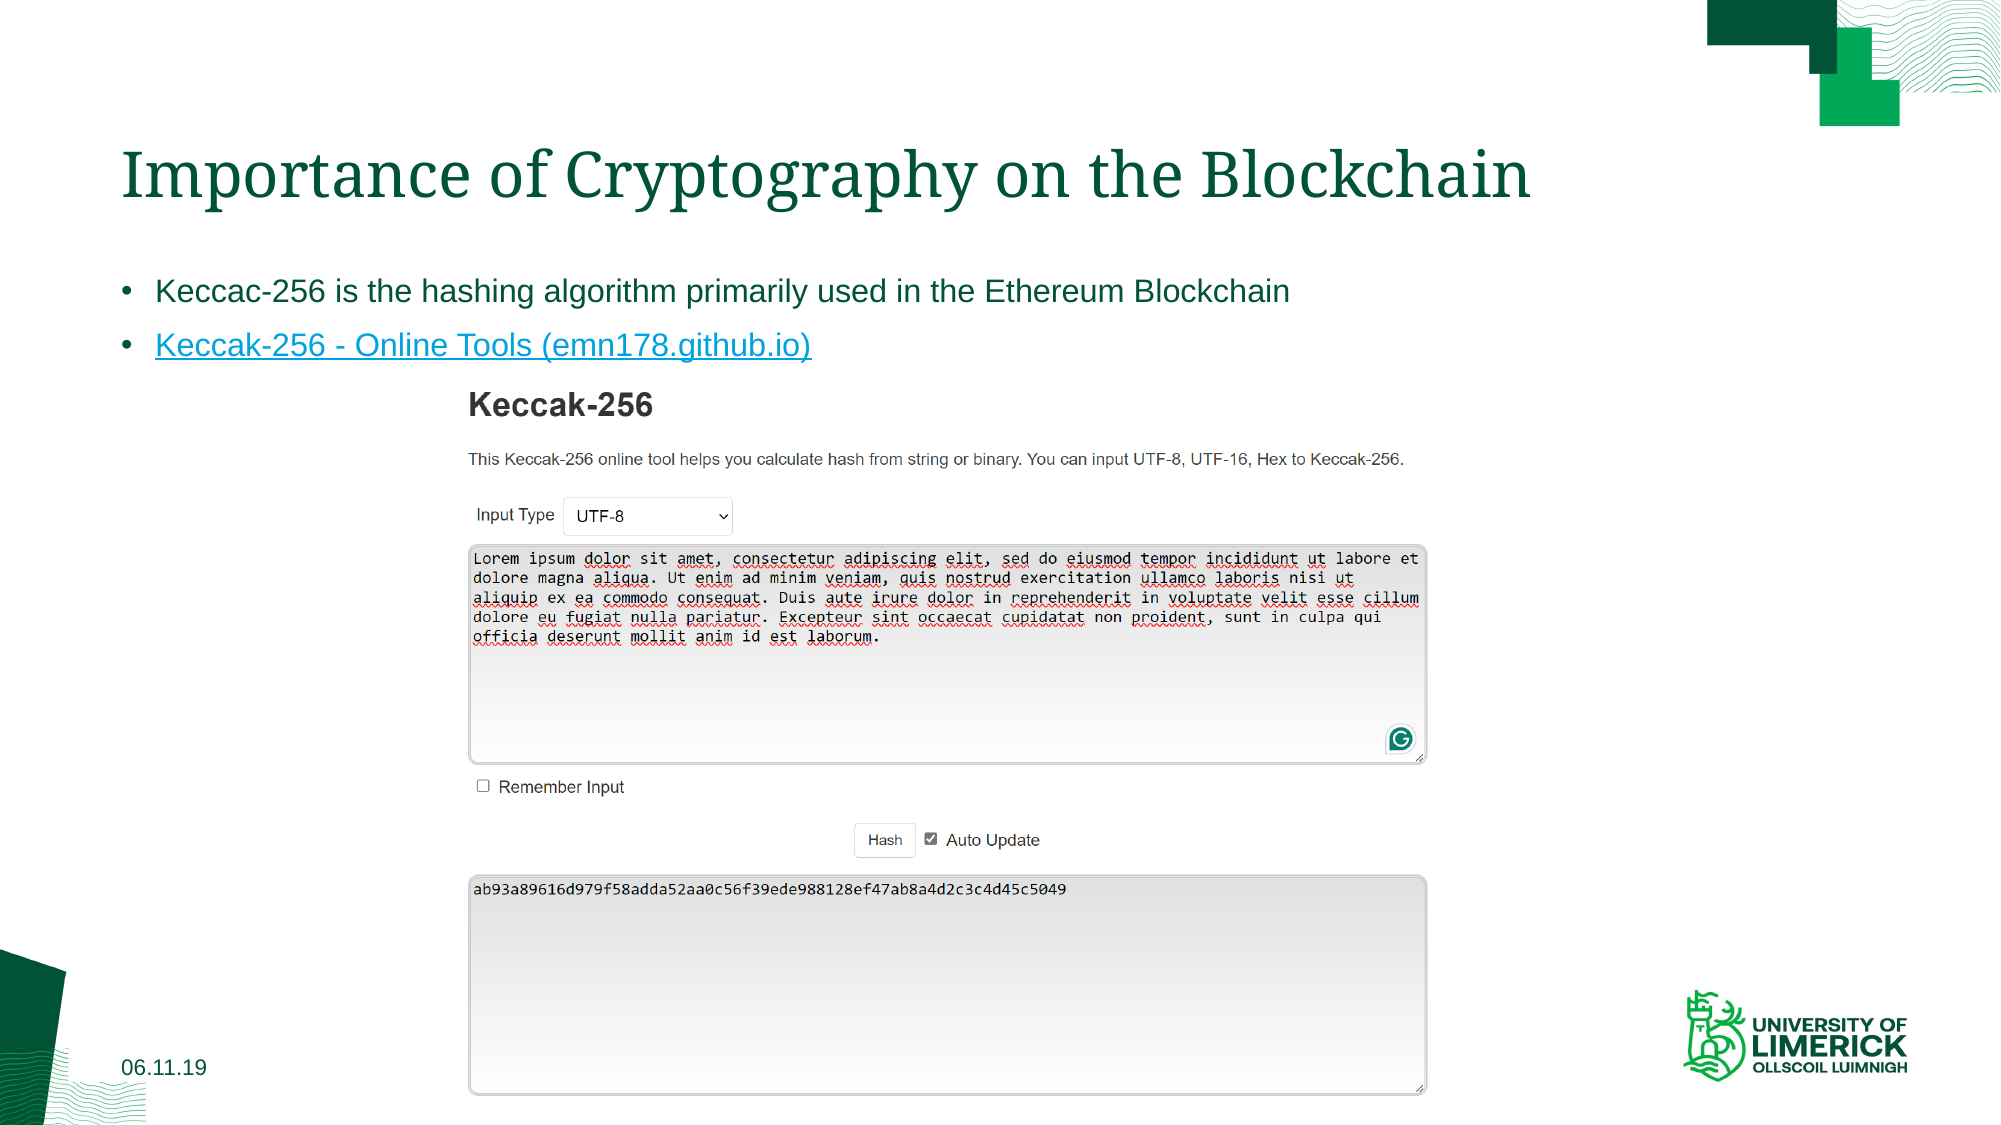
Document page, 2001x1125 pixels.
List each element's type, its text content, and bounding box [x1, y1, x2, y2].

picture [0, 0, 2001, 1125]
title Importance of Cryptography on the Blockchain [106, 135, 1832, 251]
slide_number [106, 1036, 450, 1097]
list Keccac-256 is the hashing algorithm primarily used in the Ethereum Blockchain Keccak-256 - Online Tools (emn178.github.io) [106, 267, 1832, 796]
